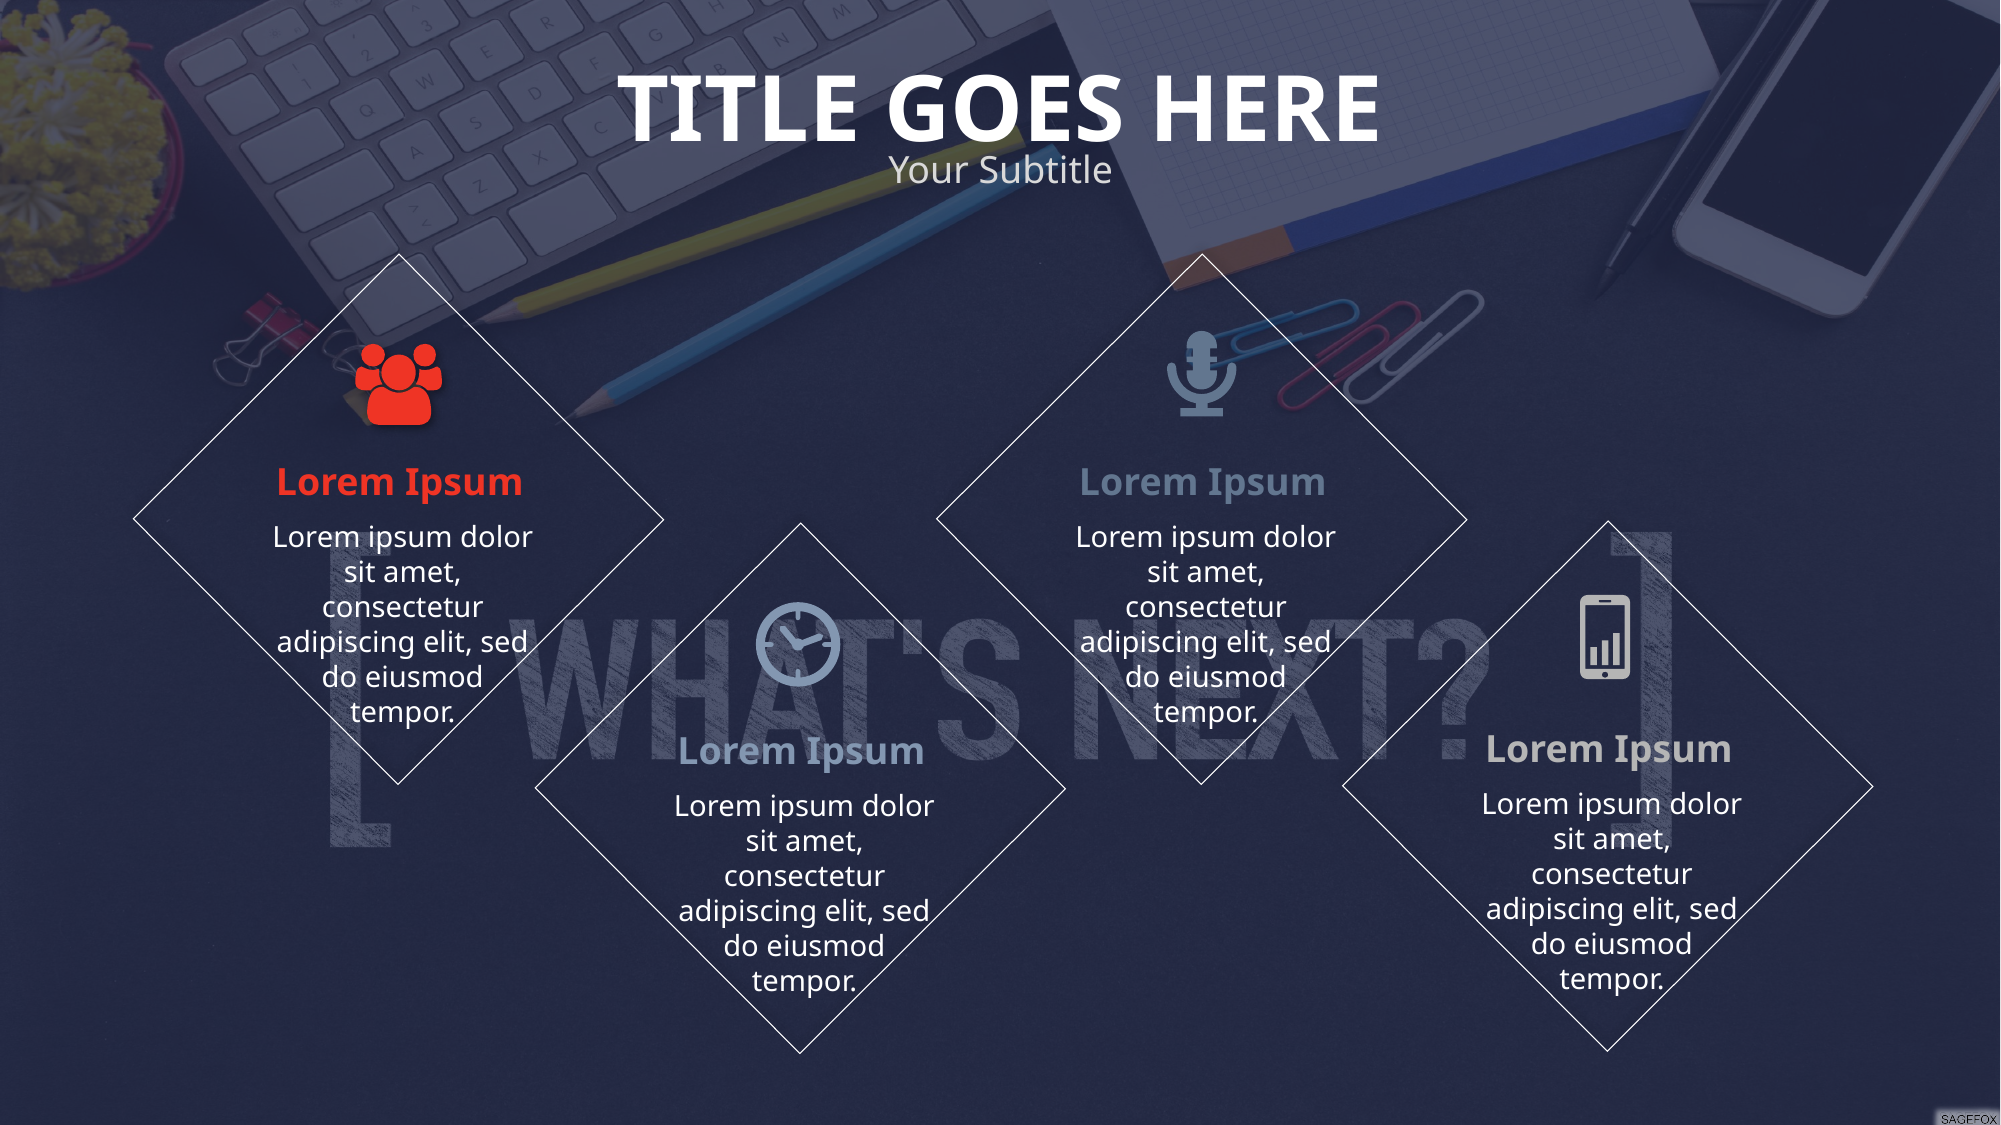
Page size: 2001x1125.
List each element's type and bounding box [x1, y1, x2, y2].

text_box [1580, 594, 1631, 679]
text_box [682, 937, 919, 1055]
text_box [131, 252, 666, 637]
text_box [249, 450, 550, 668]
text_box [1489, 935, 1726, 1053]
text_box [355, 343, 442, 425]
text_box [651, 719, 952, 937]
text_box [548, 42, 1452, 199]
text_box [1458, 717, 1759, 935]
picture [1938, 1114, 1999, 1125]
text_box [755, 602, 841, 687]
text_box [1167, 330, 1237, 417]
text_box [280, 668, 517, 786]
text_box [935, 252, 1469, 637]
text_box [1052, 450, 1353, 668]
text_box [1341, 519, 1875, 903]
text_box [533, 521, 1067, 906]
text_box [1083, 668, 1320, 786]
